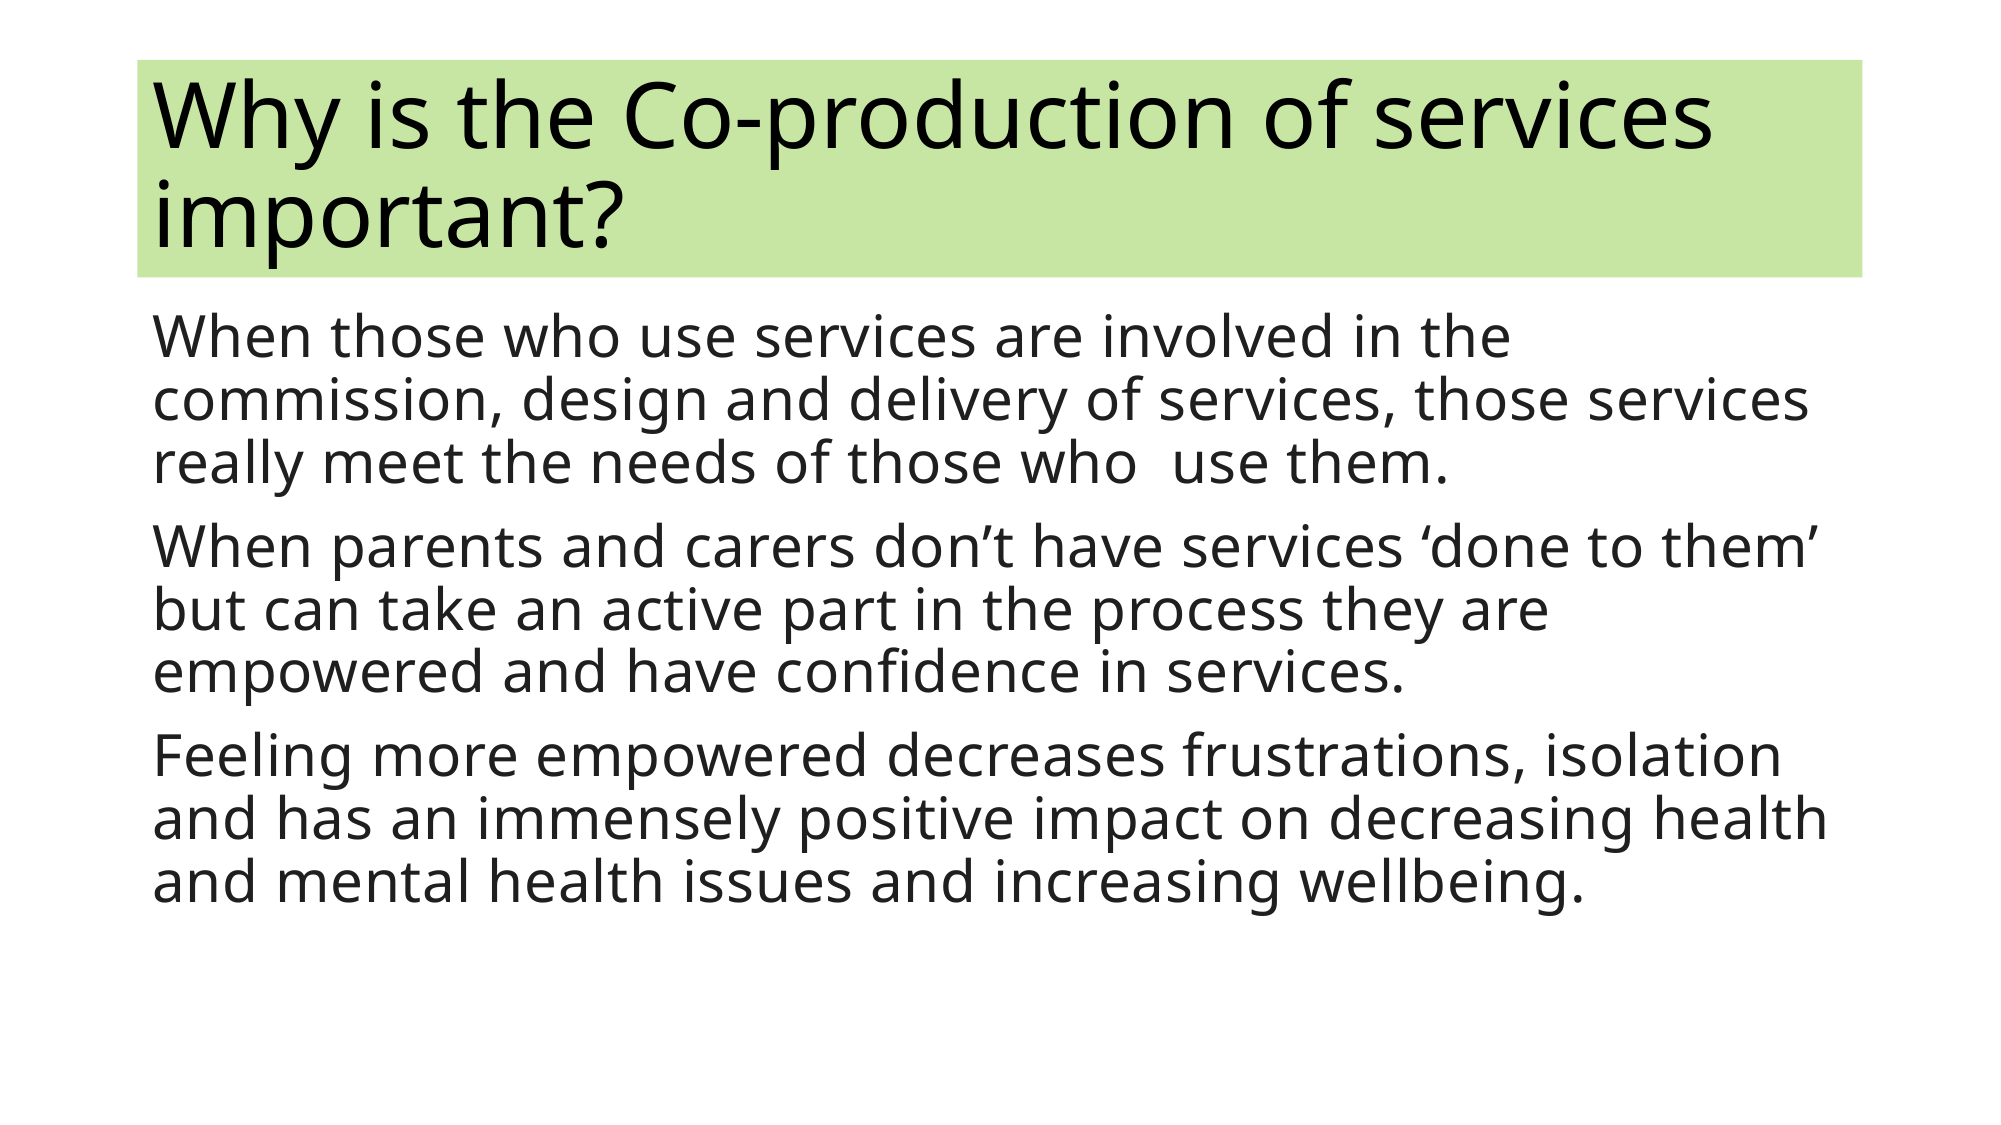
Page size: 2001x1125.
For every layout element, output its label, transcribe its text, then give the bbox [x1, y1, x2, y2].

title Why is the Co-production of services important? [137, 59, 1863, 278]
list When those who use services are involved in the commission, design and delivery of services, those services really meet the needs of those who use them. When parents and carers don’t have services ‘done to them’ but can take an active part in the process they are empowered and have confidence in services. Feeling more empowered decreases frustrations, isolation and has an immensely positive impact on decreasing health and mental health issues and increasing wellbeing. [137, 299, 1863, 1014]
